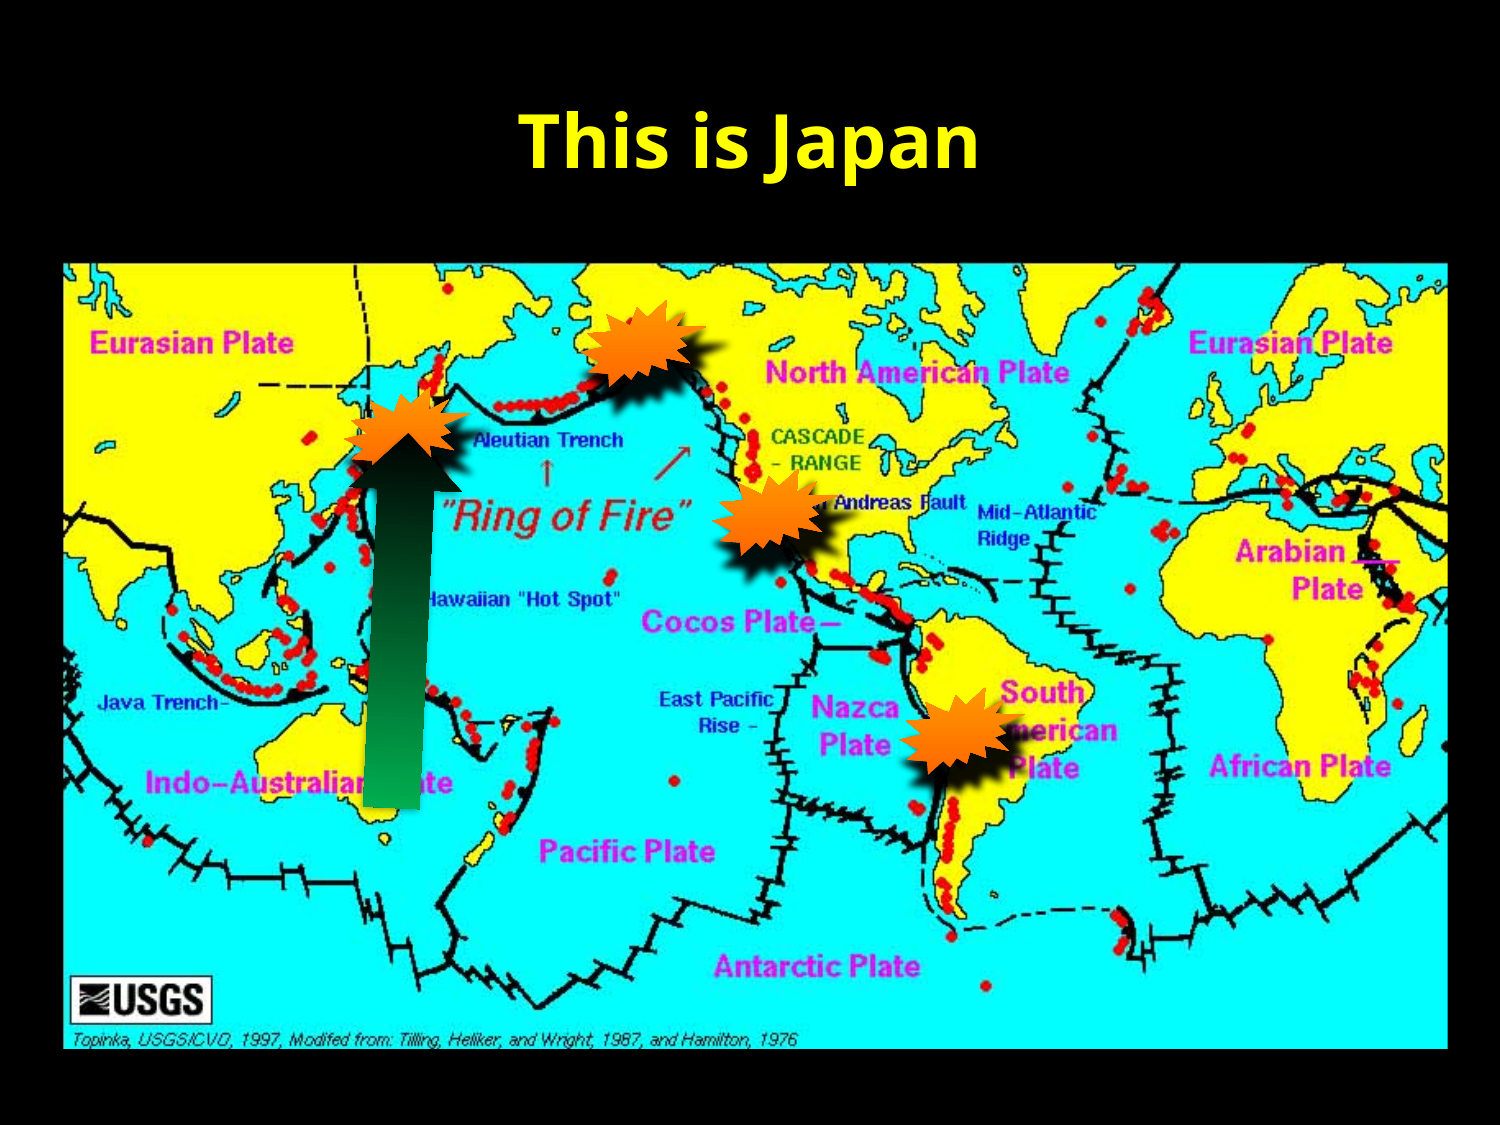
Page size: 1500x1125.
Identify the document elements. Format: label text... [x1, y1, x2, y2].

picture [62, 262, 1448, 1049]
title This is Japan [75, 45, 1425, 233]
